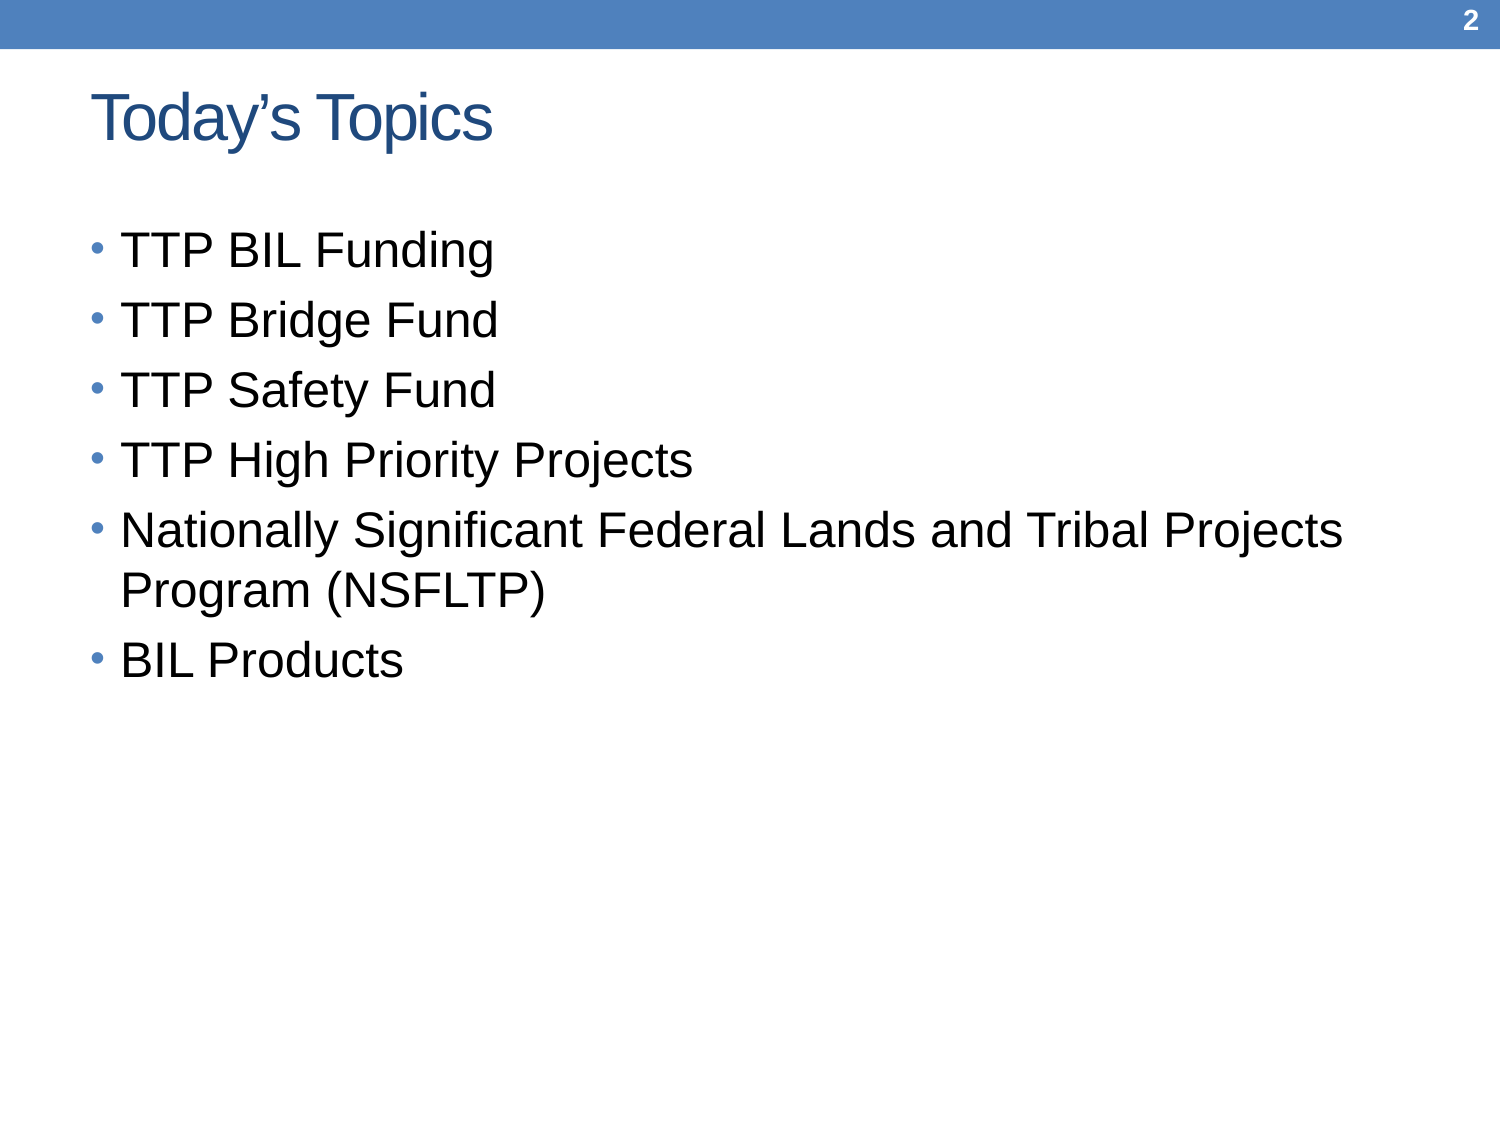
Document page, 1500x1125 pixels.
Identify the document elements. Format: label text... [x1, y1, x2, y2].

list TTP BIL Funding TTP Bridge Fund TTP Safety Fund TTP High Priority Projects Nationally Significant Federal Lands and Tribal Projects Program (NSFLTP) BIL Products [75, 210, 1425, 1011]
slide_number 2 [1319, 0, 1495, 46]
title Today’s Topics [75, 40, 1425, 187]
